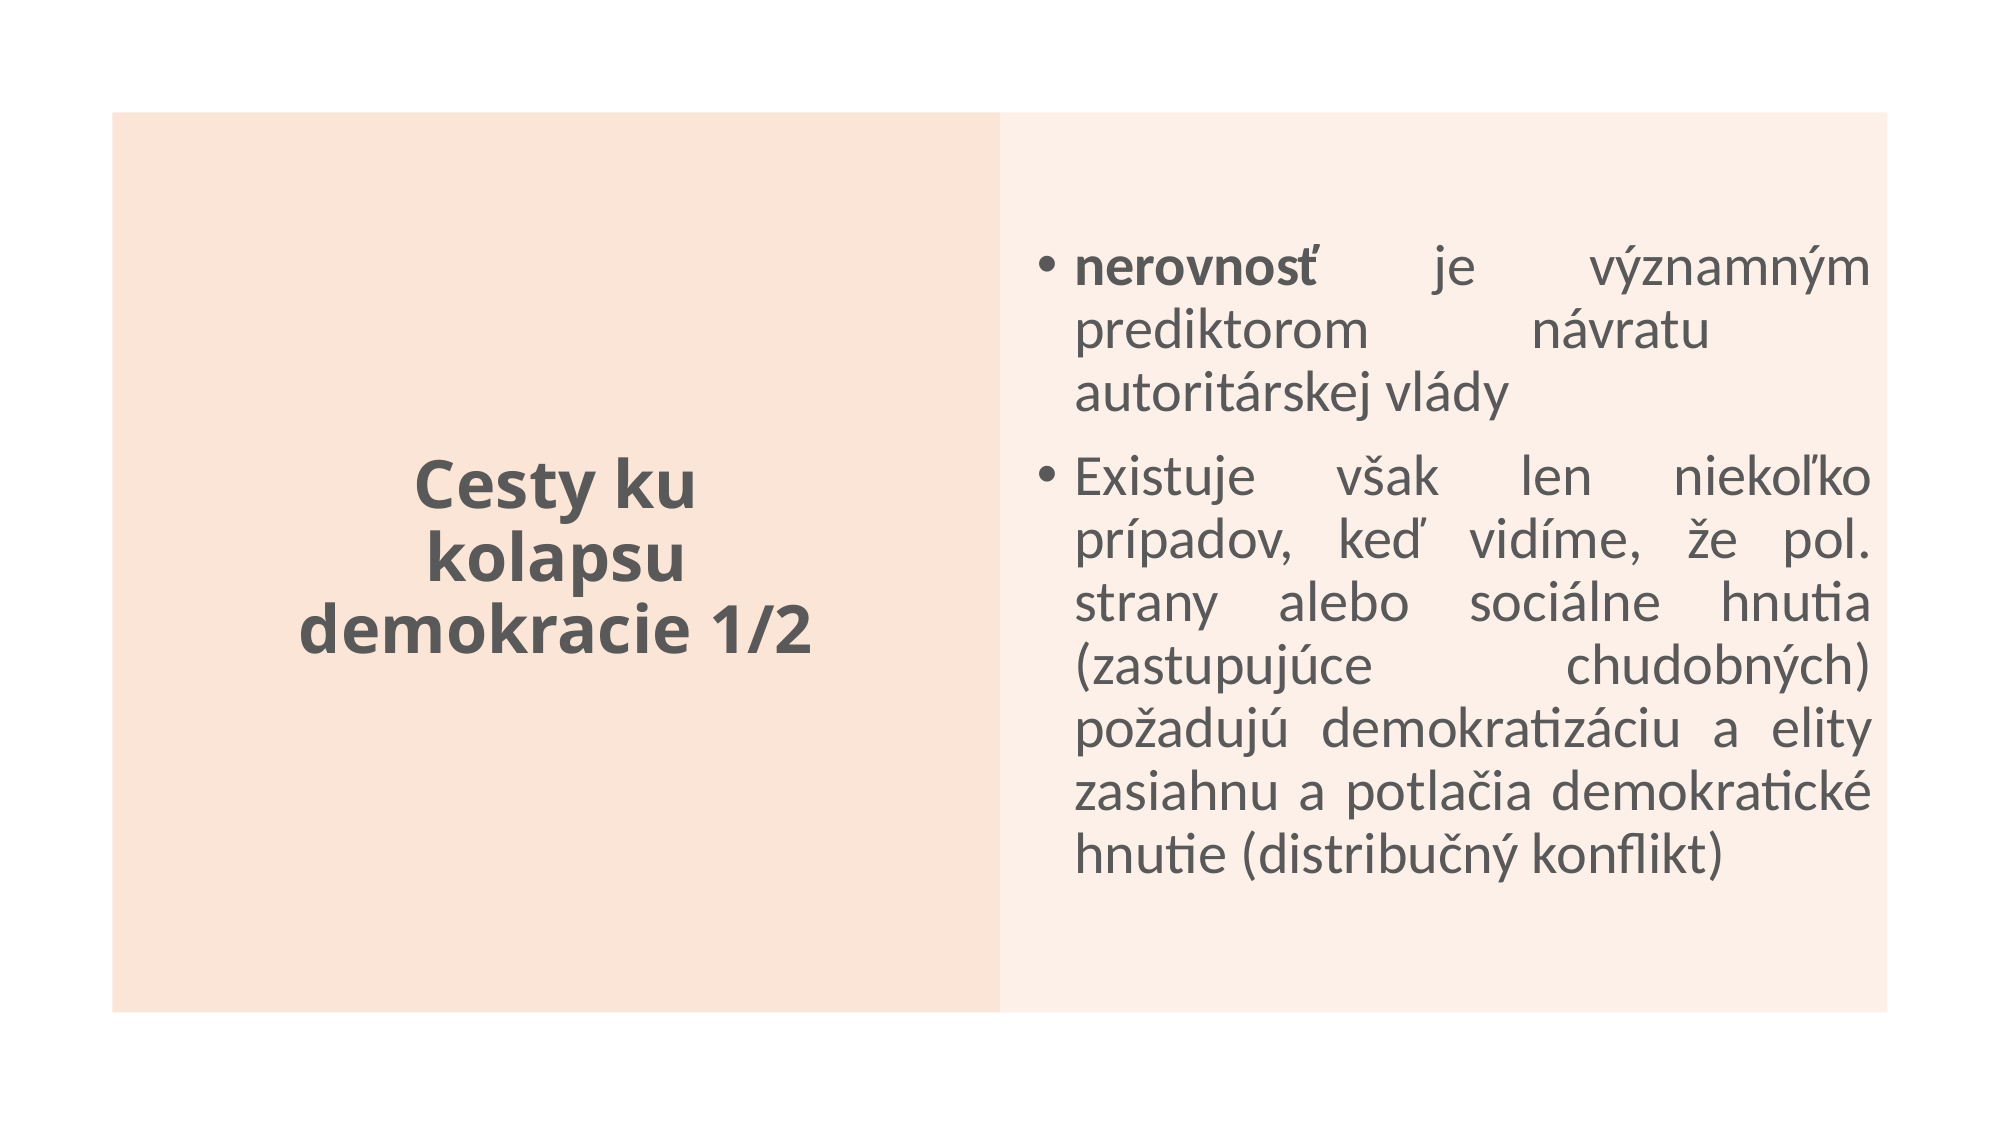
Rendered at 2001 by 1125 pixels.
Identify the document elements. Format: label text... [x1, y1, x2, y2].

text_box [0, 0, 2000, 1125]
title Cesty ku kolapsu demokracie 1/2 [267, 219, 845, 900]
list nerovnosť je významným prediktorom návratu autoritárskej vlády Existuje však len niekoľko prípadov, keď vidíme, že pol. strany alebo sociálne hnutia (zastupujúce chudobných) požadujú demokratizáciu a elity zasiahnu a potlačia demokratické hnutie (distribučný konflikt) [1021, 146, 1888, 976]
text_box [999, 111, 1888, 1013]
text_box [111, 111, 999, 1013]
